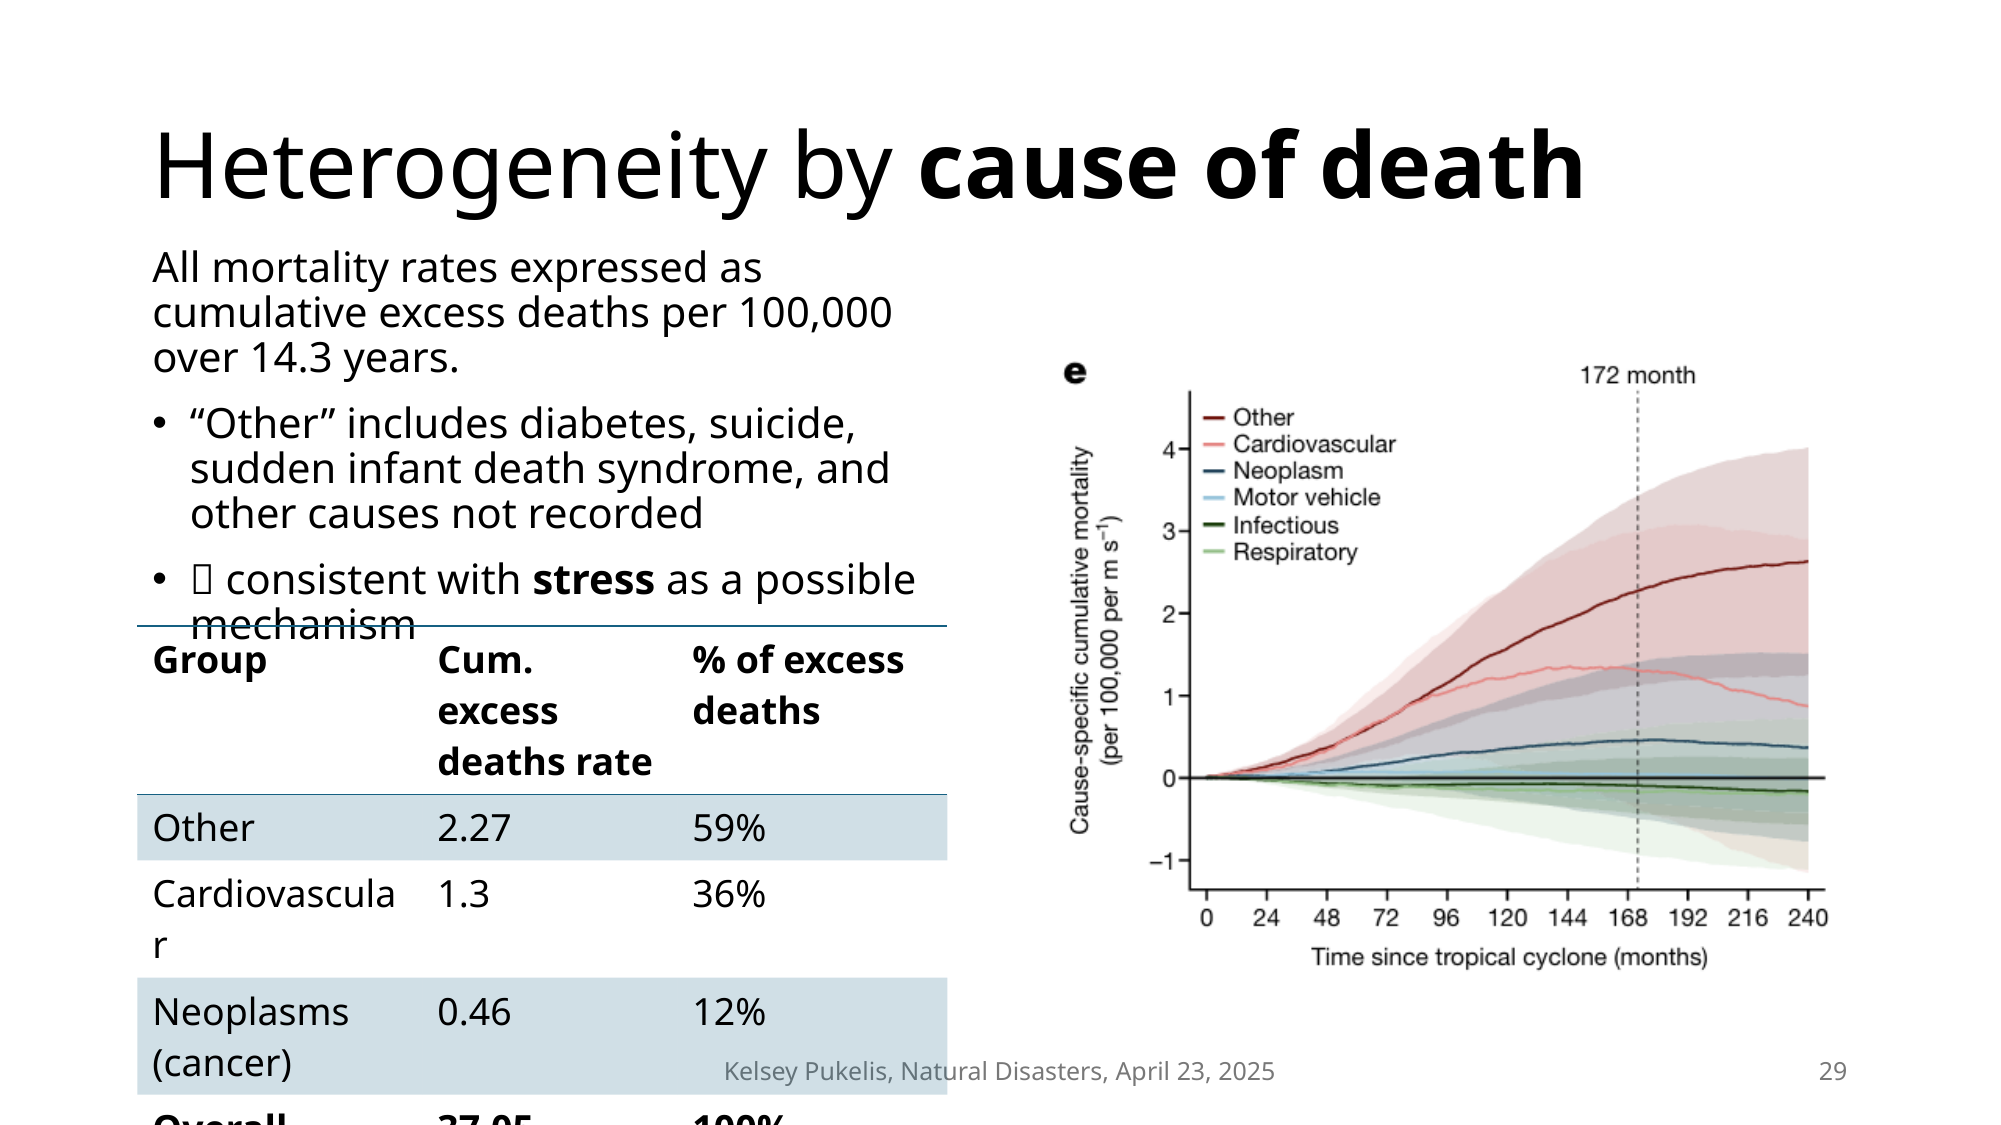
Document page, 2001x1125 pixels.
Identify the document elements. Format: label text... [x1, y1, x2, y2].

table_cell Other [137, 795, 422, 860]
table_cell 100% [677, 1103, 947, 1125]
table_cell 2.27 [422, 795, 677, 860]
table_cell 37.05 [422, 1095, 677, 1125]
table_cell 59% [677, 795, 947, 860]
table_cell Overall [137, 1095, 422, 1125]
table_cell Neoplasms (cancer) [137, 978, 422, 1095]
table_header % of excess deaths [677, 627, 947, 794]
table_cell 12% [677, 978, 947, 1042]
table_cell 1.3 [422, 860, 677, 978]
slide_number 29 [1412, 1042, 1863, 1103]
table_cell 0.46 [422, 978, 677, 1095]
table_header Group [137, 627, 422, 794]
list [1034, 331, 1841, 982]
table_cell 36% [677, 860, 947, 978]
table_cell Cardiovascular [137, 860, 422, 978]
table_header Cum. excess deaths rate [422, 627, 677, 794]
title Heterogeneity by cause of death [137, 59, 1863, 278]
footer Kelsey Pukelis, Natural Disasters, April 23, 2025 [662, 1042, 1338, 1103]
list All mortality rates expressed as cumulative excess deaths per 100,000 over 14.3 years. “Other” includes diabetes, suicide, sudden infant death syndrome, and other causes not recorded  consistent with stress as a possible mechanism [137, 238, 988, 953]
